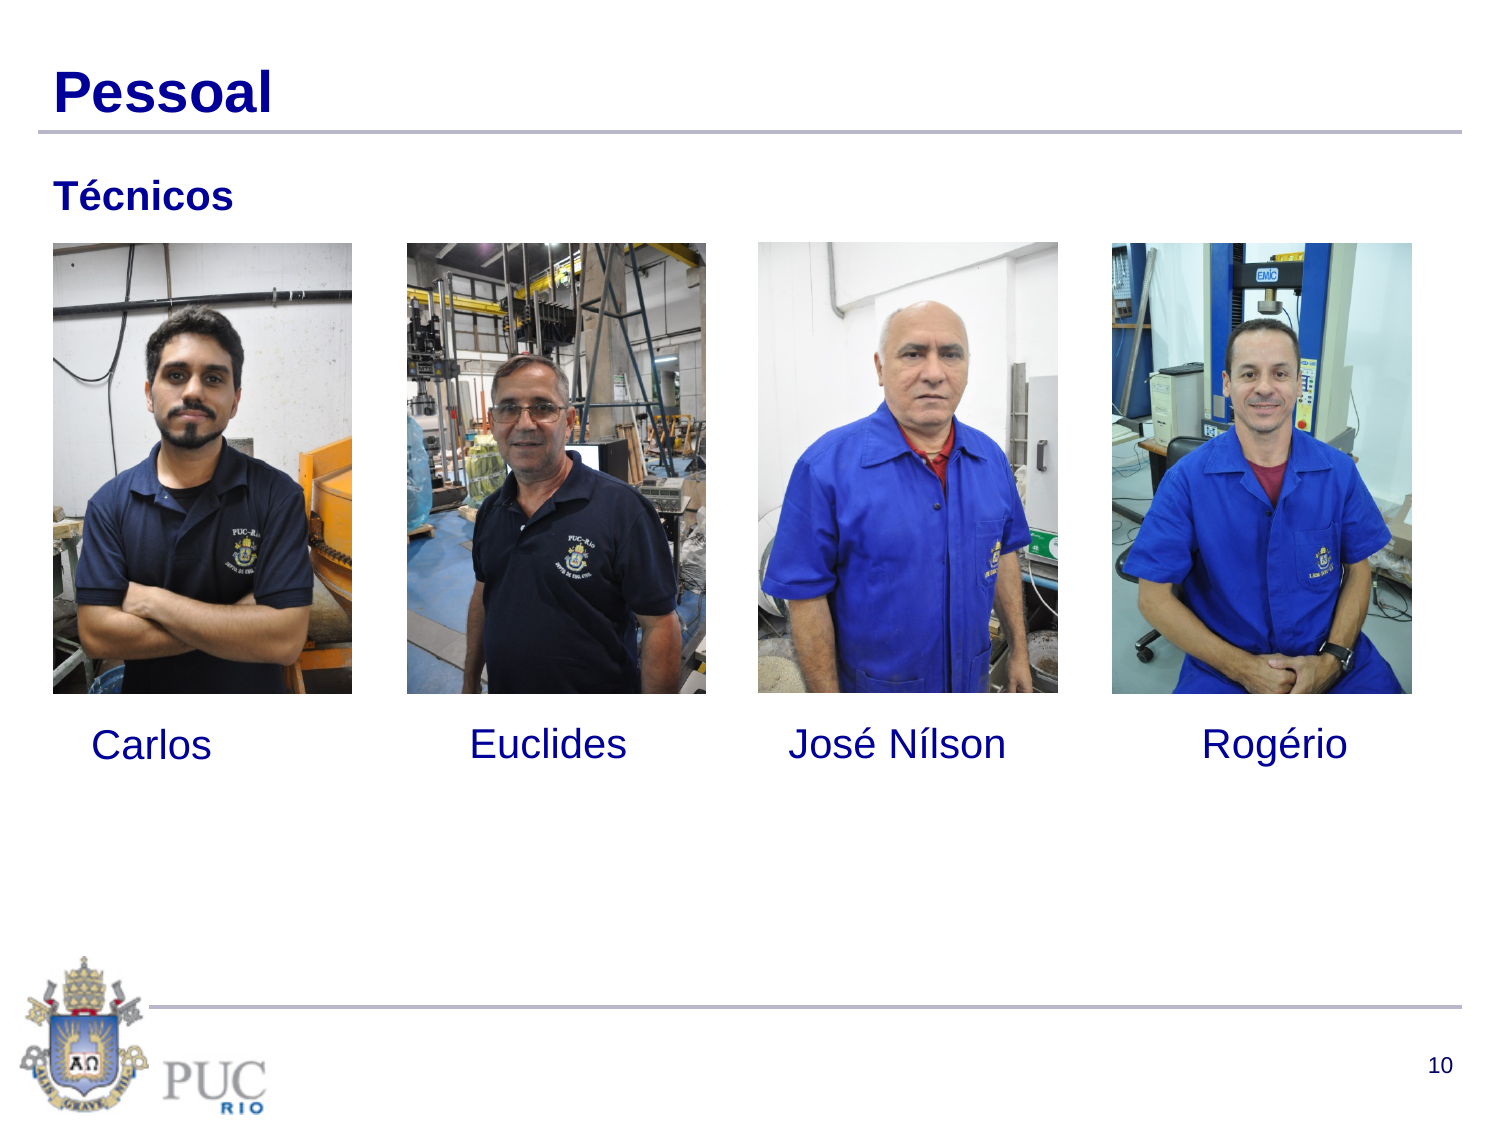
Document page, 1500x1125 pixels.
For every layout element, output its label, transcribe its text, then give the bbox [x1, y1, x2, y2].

text_box Rogério [1186, 709, 1376, 775]
text_box Euclides [454, 709, 644, 775]
list Técnicos [38, 160, 1462, 814]
text_box José Nílson [773, 709, 1034, 775]
title Pessoal [38, 8, 1462, 133]
picture [17, 956, 281, 1115]
picture [52, 243, 352, 694]
picture [407, 243, 707, 694]
picture [758, 242, 1058, 693]
picture [1112, 243, 1412, 694]
text_box Carlos [76, 710, 242, 776]
